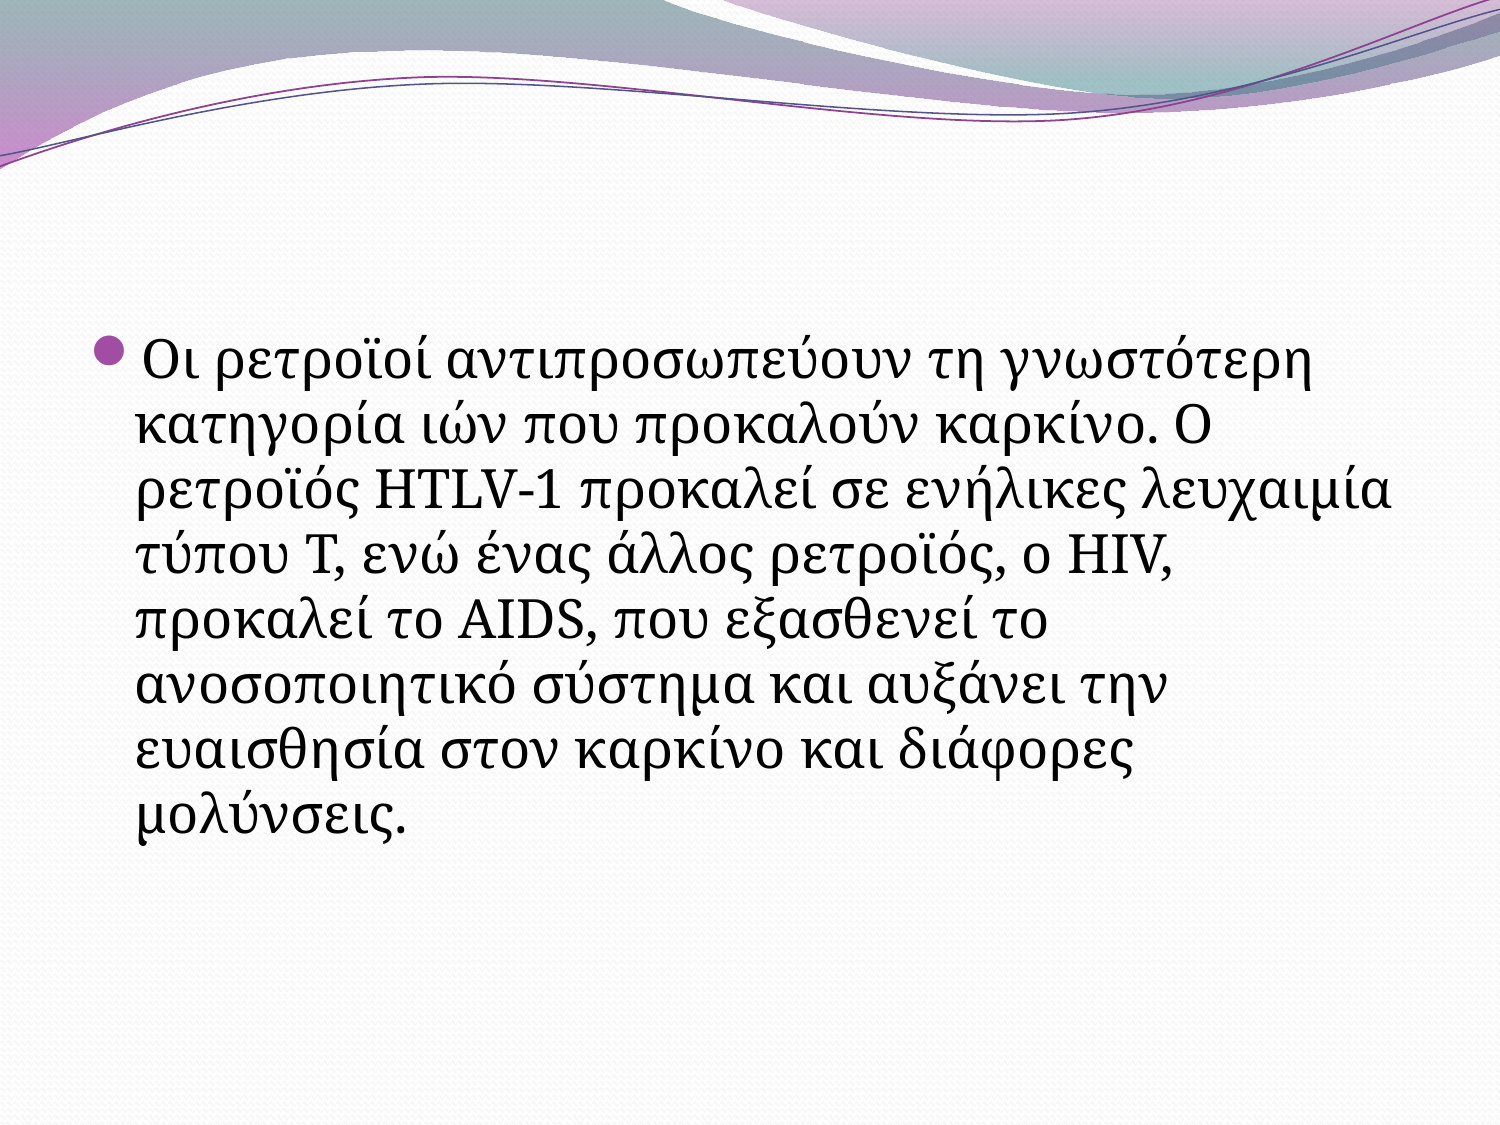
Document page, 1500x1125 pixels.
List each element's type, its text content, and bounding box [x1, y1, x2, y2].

list Οι ρετροϊοί αντιπροσωπεύουν τη γνωστότερη κατηγορία ιών που προκαλούν καρκίνο. Ο ρετροϊός HTLV-1 προκαλεί σε ενήλικες λευχαιμία τύπου Τ, ενώ ένας άλλος ρετροϊός, ο HIV, προκαλεί το AIDS, που εξασθενεί το ανοσοποιητικό σύστημα και αυξάνει την ευαισθησία στον καρκίνο και διάφορες μολύνσεις. [75, 317, 1425, 1038]
